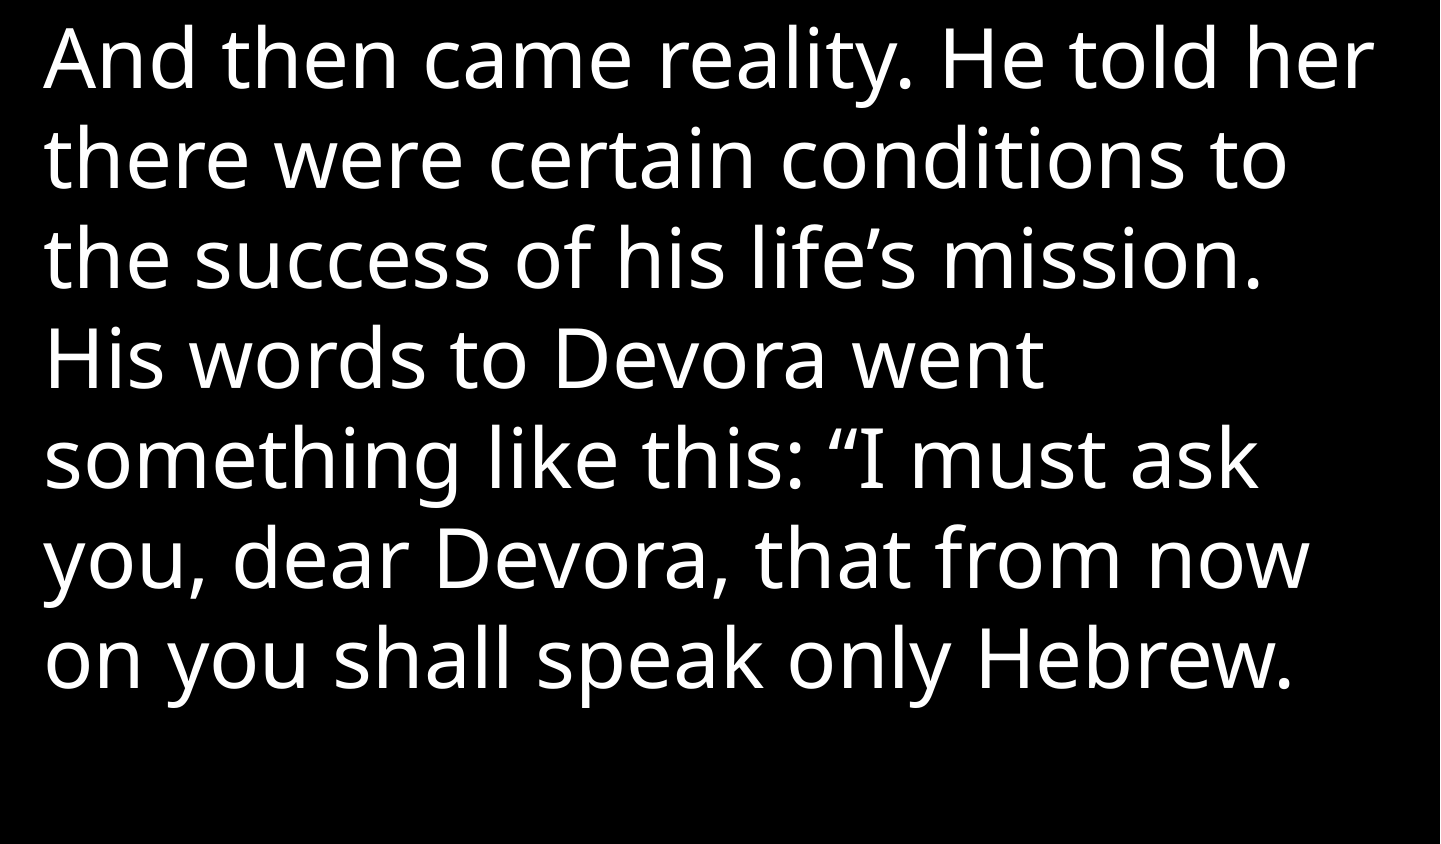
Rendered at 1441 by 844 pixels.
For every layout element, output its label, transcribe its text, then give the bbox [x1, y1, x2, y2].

subtitle And then came reality. He told her there were certain conditions to the success of his life’s mission. His words to Devora went something like this: “I must ask you, dear Devora, that from now on you shall speak only Hebrew. [32, 0, 1408, 844]
